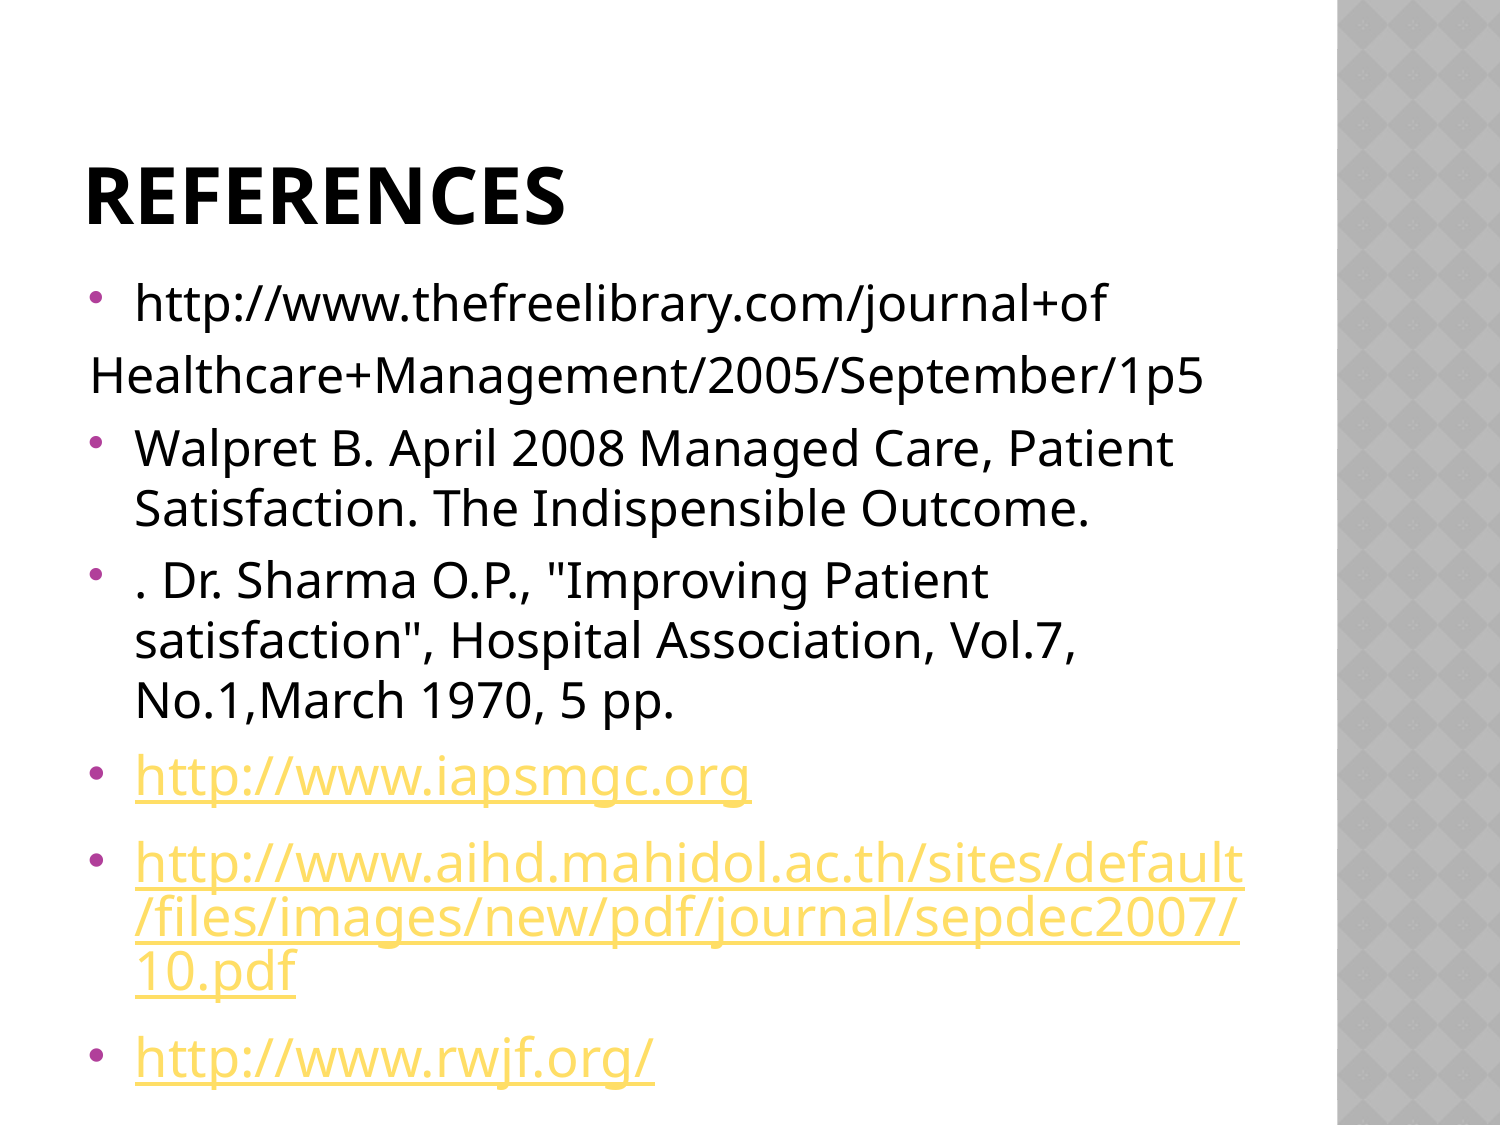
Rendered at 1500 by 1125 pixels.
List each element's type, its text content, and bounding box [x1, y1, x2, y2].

title References [75, 52, 1263, 240]
list http://www.thefreelibrary.com/journal+of Healthcare+Management/2005/September/1p5 Walpret B. April 2008 Managed Care, Patient Satisfaction. The Indispensible Outcome. . Dr. Sharma O.P., "Improving Patient satisfaction", Hospital Association, Vol.7, No.1,March 1970, 5 pp. http://www.iapsmgc.org http://www.aihd.mahidol.ac.th/sites/default/files/images/new/pdf/journal/sepdec2007/10.pdf http://www.rwjf.org/ [75, 264, 1263, 1059]
